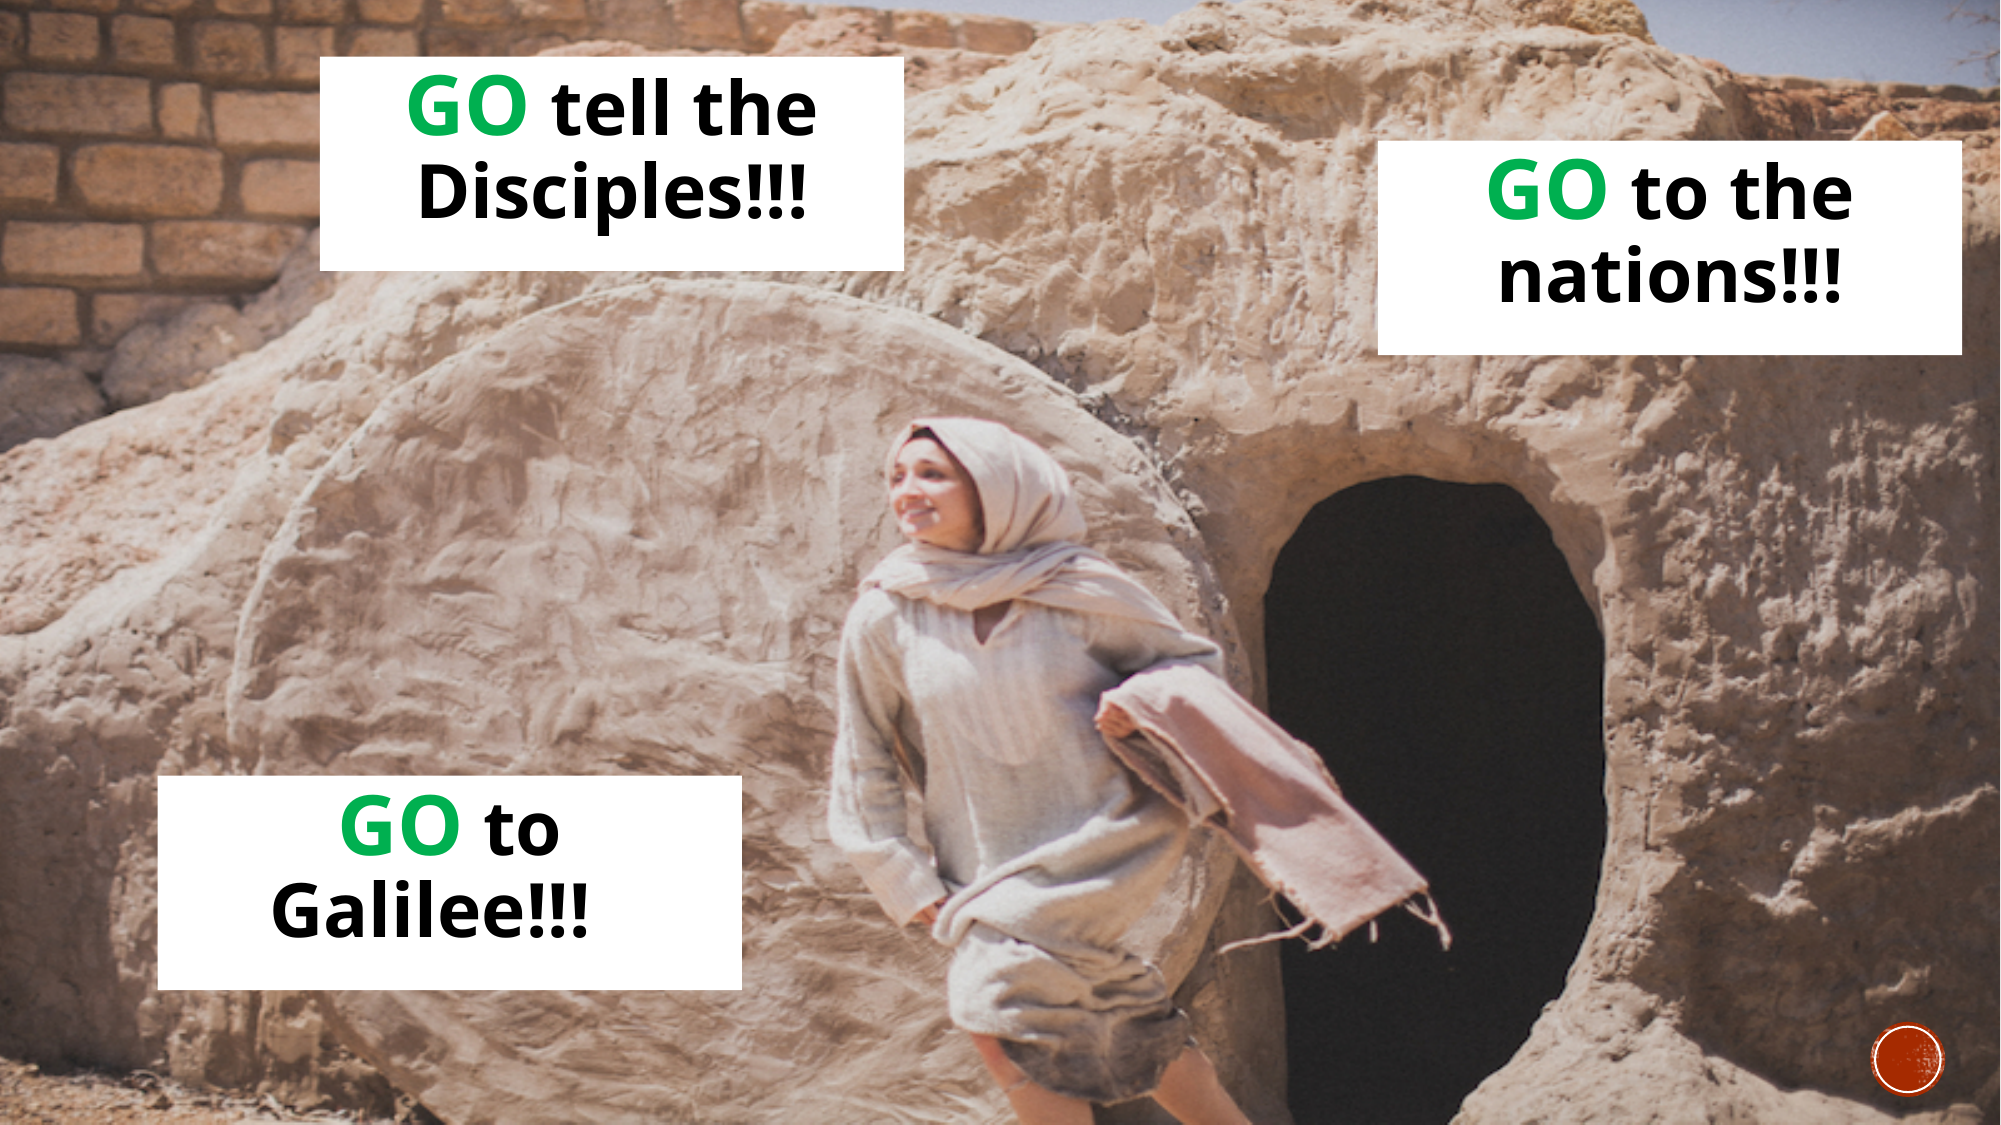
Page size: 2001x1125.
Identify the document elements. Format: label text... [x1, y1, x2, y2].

list GO tell the Disciples!!! [319, 56, 905, 271]
picture [0, 0, 2001, 1125]
text_box GO to Galilee!!! [157, 775, 742, 991]
text_box GO to the nations!!! [1377, 140, 1963, 356]
